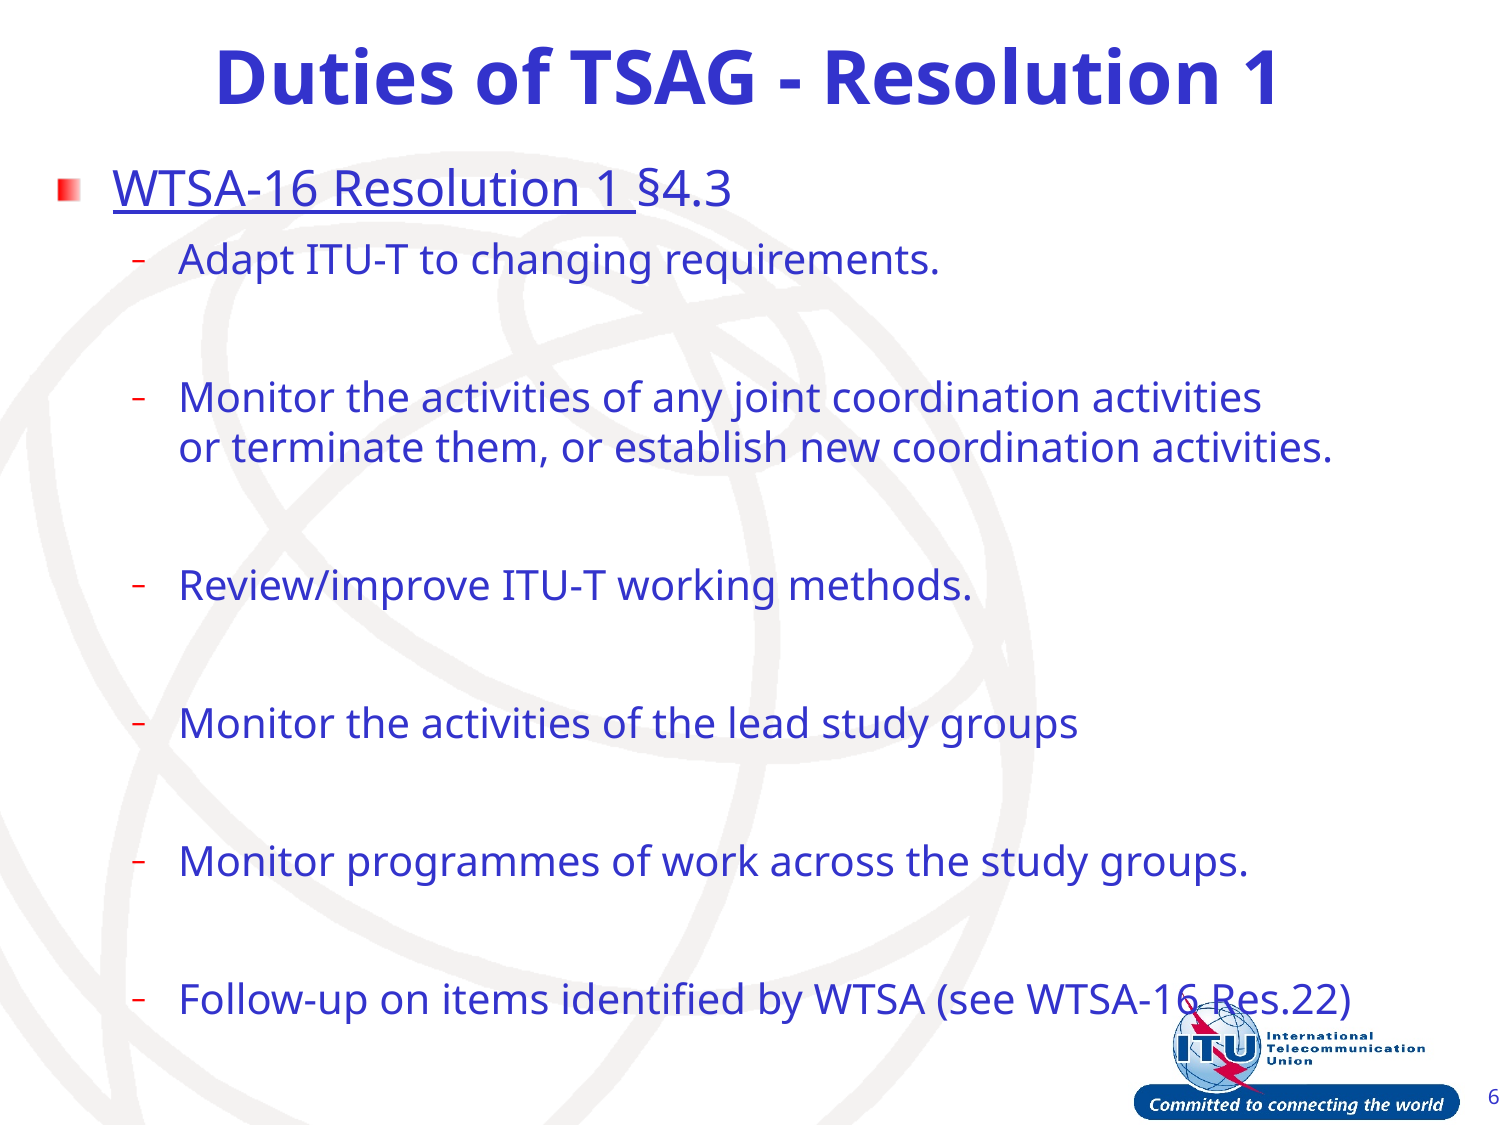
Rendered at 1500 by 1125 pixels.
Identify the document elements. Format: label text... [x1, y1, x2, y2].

list WTSA-16 Resolution 1 §4.3 Adapt ITU-T to changing requirements. Monitor the activities of any joint coordination activities or terminate them, or establish new coordination activities. Review/improve ITU‑T working methods. Monitor the activities of the lead study groups Monitor programmes of work across the study groups. Follow-up on items identified by WTSA (see WTSA-16 Res.22) [41, 148, 1459, 993]
slide_number 6 [1164, 1076, 1500, 1125]
picture [1128, 983, 1465, 1125]
title Duties of TSAG - Resolution 1 [0, 0, 1500, 149]
picture [0, 149, 1061, 1125]
picture [56, 177, 83, 204]
